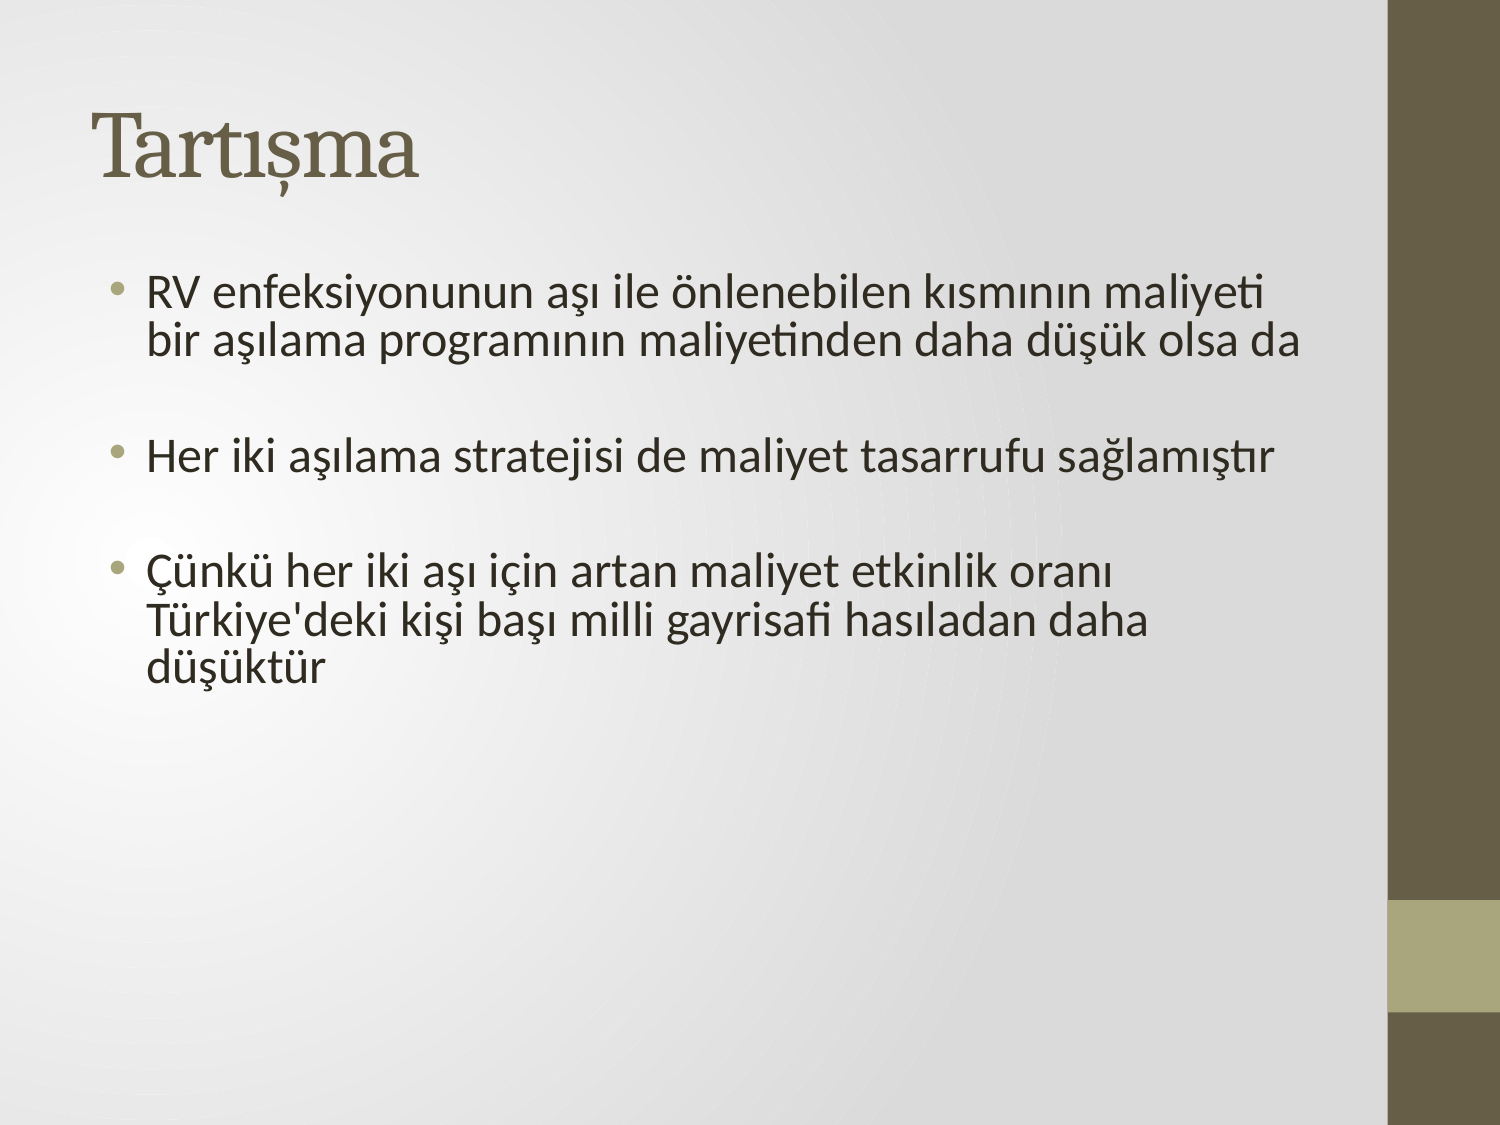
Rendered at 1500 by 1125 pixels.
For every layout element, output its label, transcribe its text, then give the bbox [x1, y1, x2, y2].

title Tartışma [75, 45, 1325, 233]
list RV enfeksiyonunun aşı ile önlenebilen kısmının maliyeti bir aşılama programının maliyetinden daha düşük olsa da Her iki aşılama stratejisi de maliyet tasarrufu sağlamıştır Çünkü her iki aşı için artan maliyet etkinlik oranı Türkiye'deki kişi başı milli gayrisafi hasıladan daha düşüktür [75, 262, 1325, 1050]
